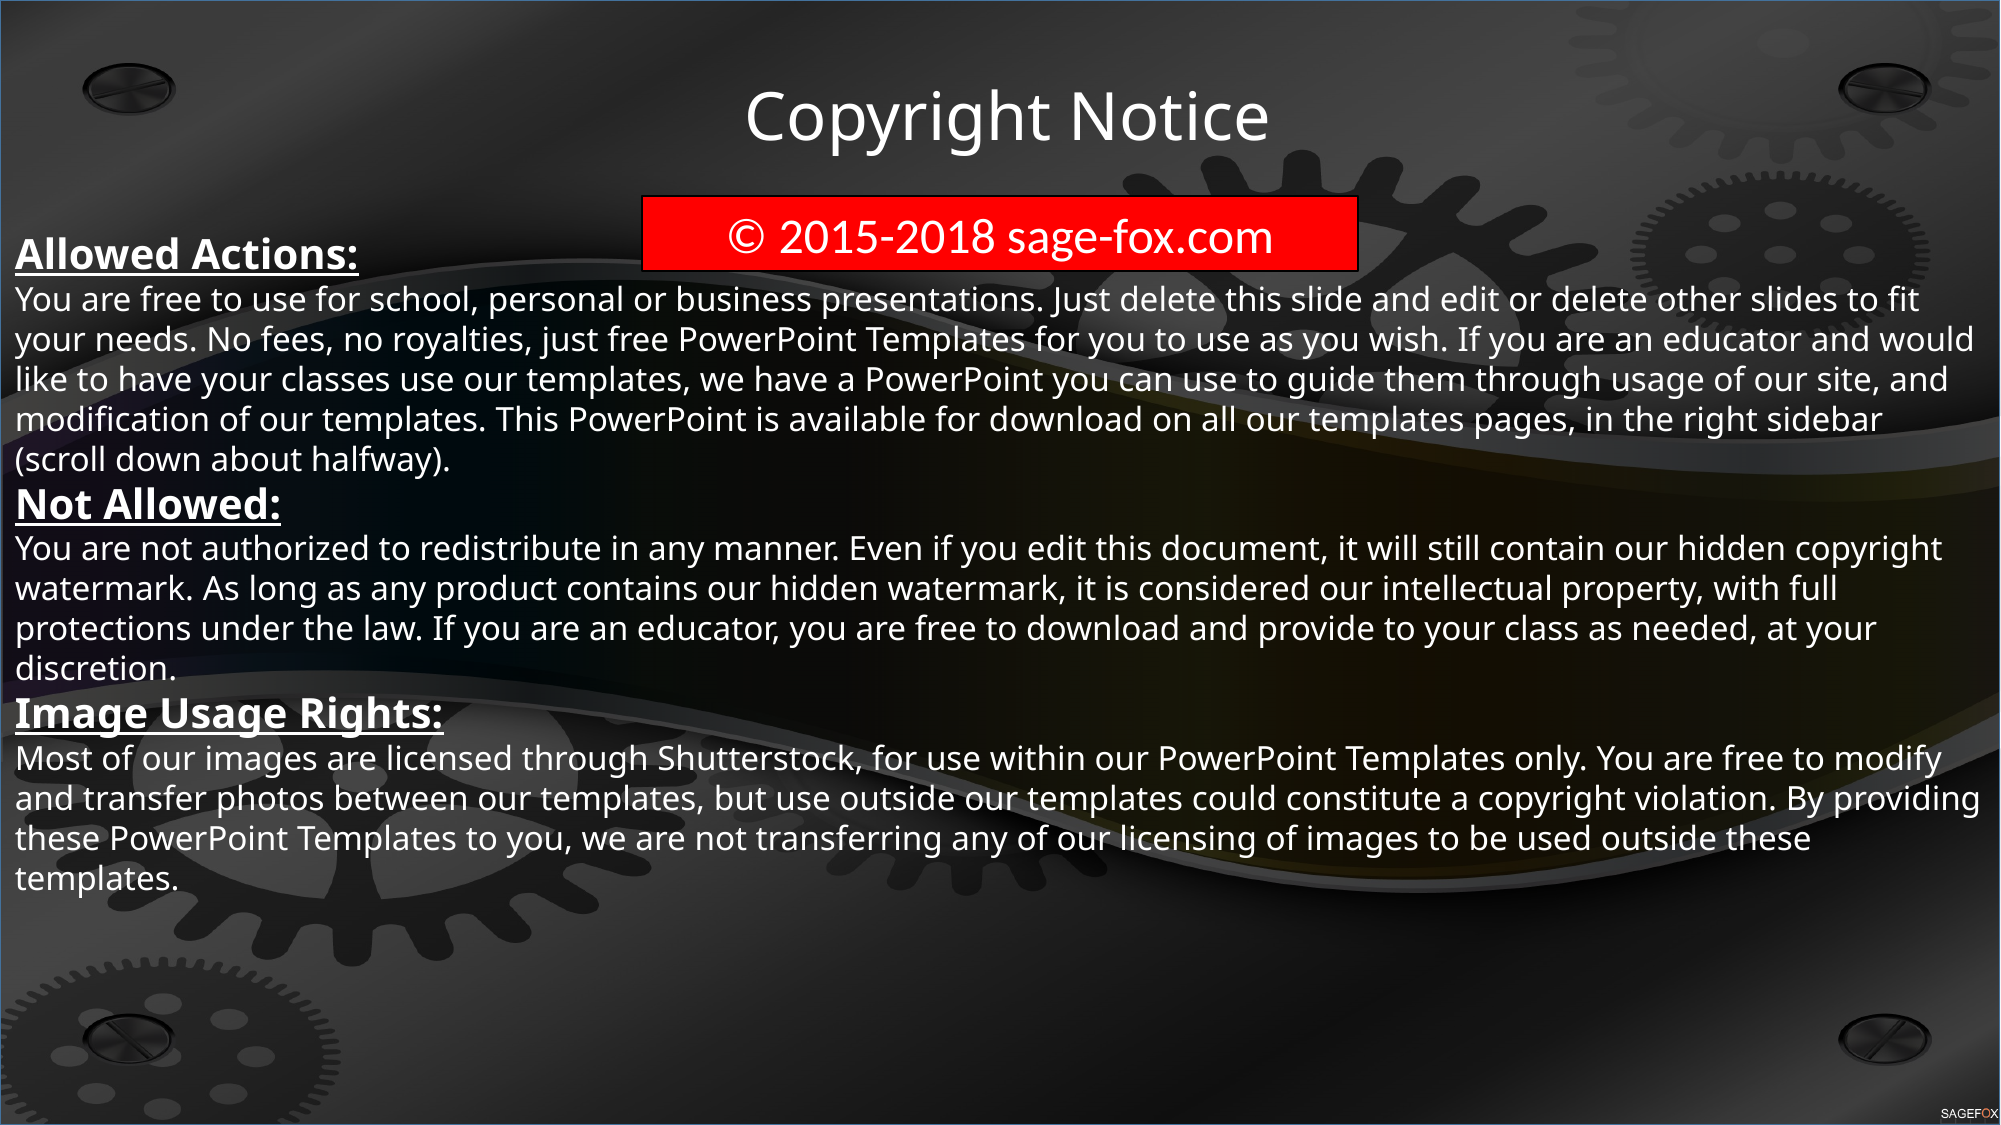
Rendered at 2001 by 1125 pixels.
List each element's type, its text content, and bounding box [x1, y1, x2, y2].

text_box Allowed Actions: You are free to use for school, personal or business presentations. Just delete this slide and edit or delete other slides to fit your needs. No fees, no royalties, just free PowerPoint Templates for you to use as you wish. If you are an educator and would like to have your classes use our templates, we have a PowerPoint you can use to guide them through usage of our site, and modification of our templates. This PowerPoint is available for download on all our templates pages, in the right sidebar (scroll down about halfway). Not Allowed: You are not authorized to redistribute in any manner. Even if you edit this document, it will still contain our hidden copyright watermark. As long as any product contains our hidden watermark, it is considered our intellectual property, with full protections under the law. If you are an educator, you are free to download and provide to your class as needed, at your discretion. Image Usage Rights: Most of our images are licensed through Shutterstock, for use within our PowerPoint Templates only. You are free to modify and transfer photos between our templates, but use outside our templates could constitute a copyright violation. By providing these PowerPoint Templates to you, we are not transferring any of our licensing of images to be used outside these templates. [0, 0, 2000, 1125]
title Copyright Notice [493, 60, 1524, 178]
text_box © 2015-2018 sage-fox.com [641, 196, 1358, 272]
